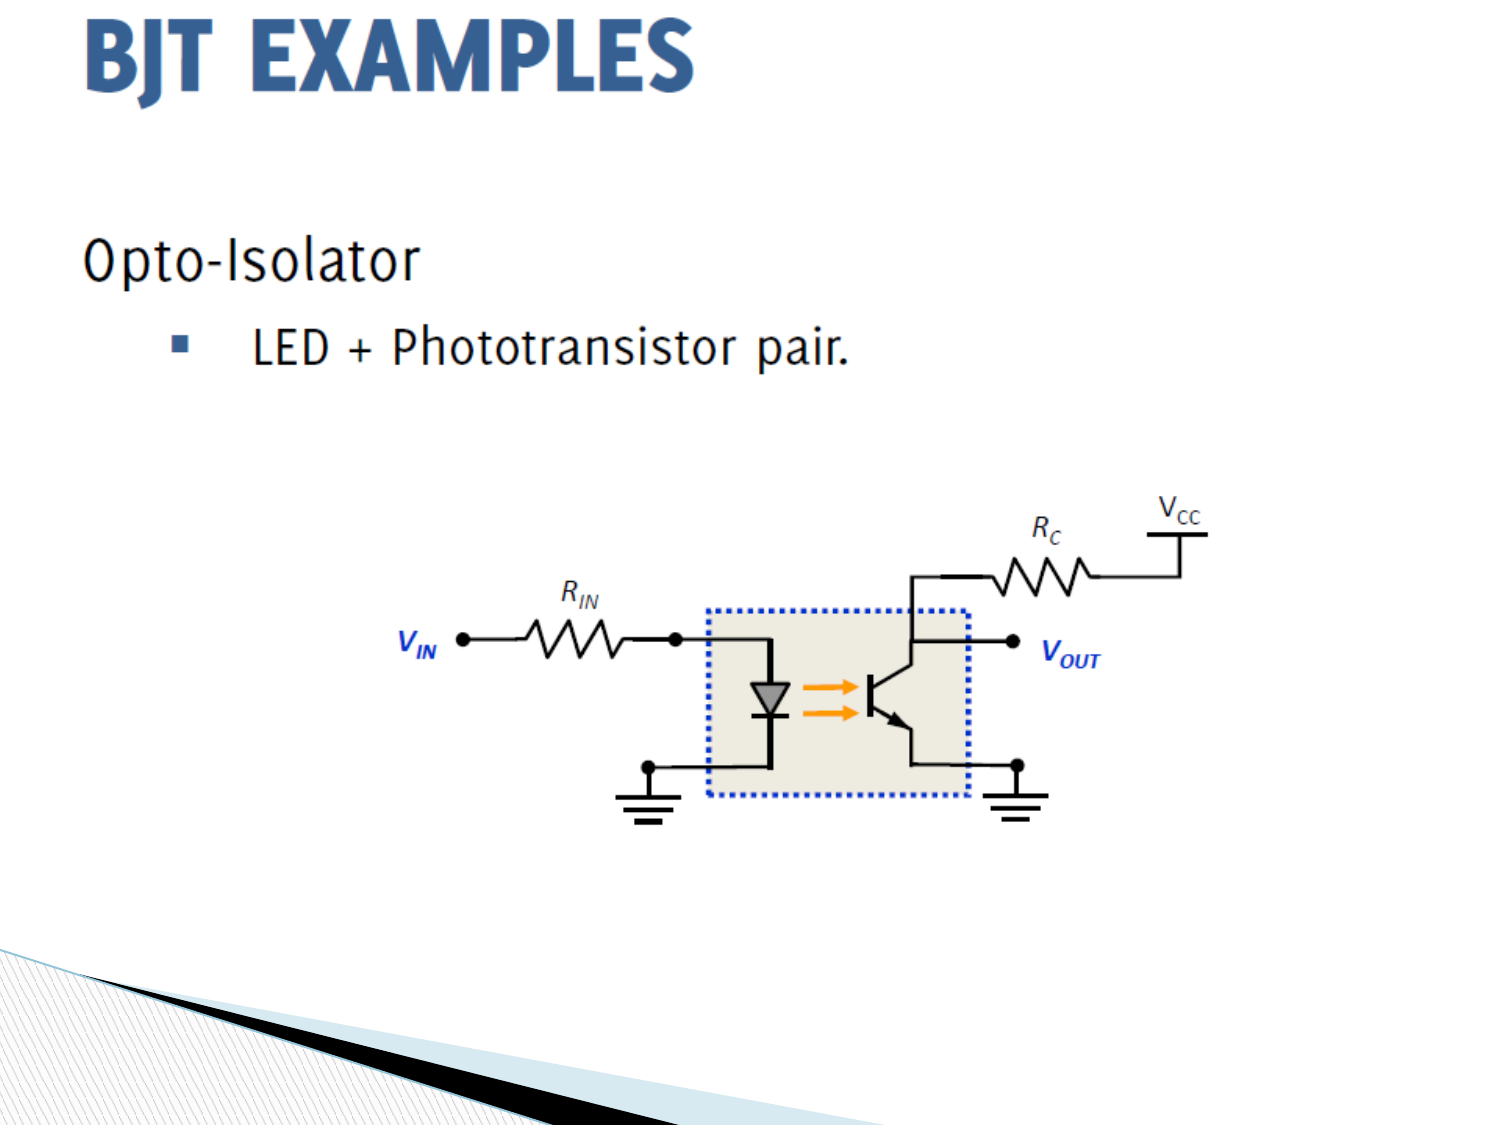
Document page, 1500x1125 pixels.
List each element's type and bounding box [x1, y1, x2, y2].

picture [49, 0, 1266, 908]
